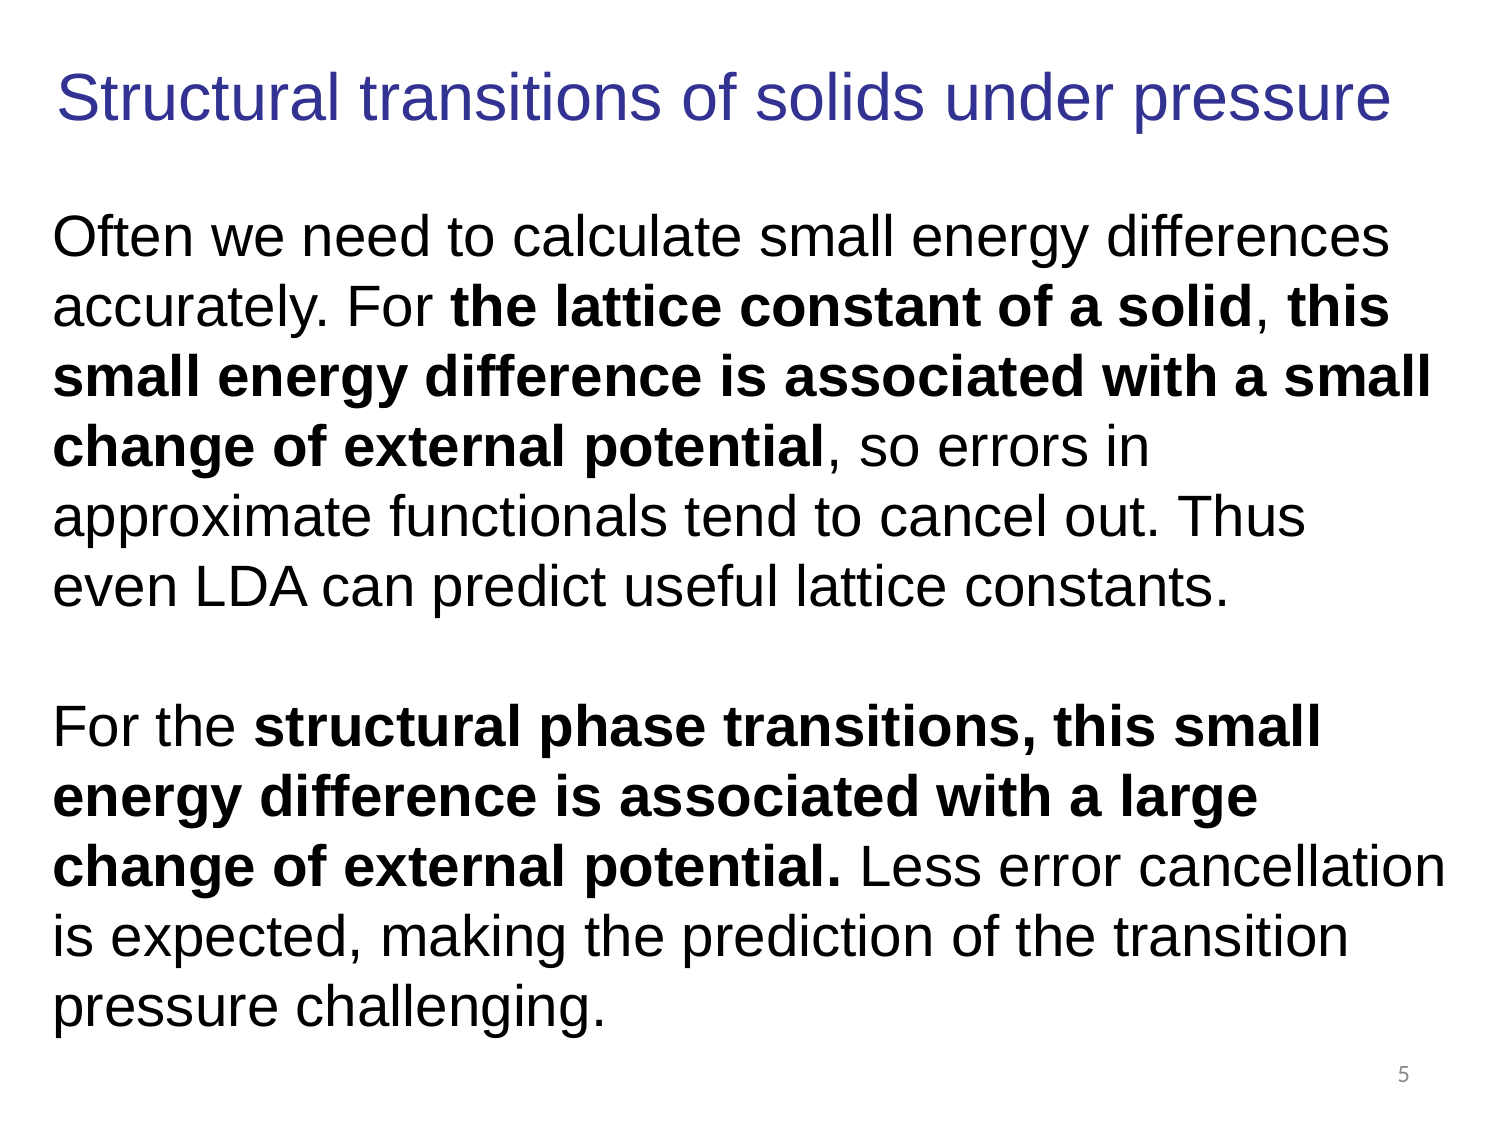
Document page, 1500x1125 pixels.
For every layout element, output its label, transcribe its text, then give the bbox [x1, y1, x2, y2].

text_box Often we need to calculate small energy differences accurately. For the lattice constant of a solid, this small energy difference is associated with a small change of external potential, so errors in approximate functionals tend to cancel out. Thus even LDA can predict useful lattice constants. For the structural phase transitions, this small energy difference is associated with a large change of external potential. Less error cancellation is expected, making the prediction of the transition pressure challenging. [37, 190, 1463, 1046]
slide_number 5 [1074, 1042, 1425, 1103]
title Structural transitions of solids under pressure [24, 0, 1425, 188]
